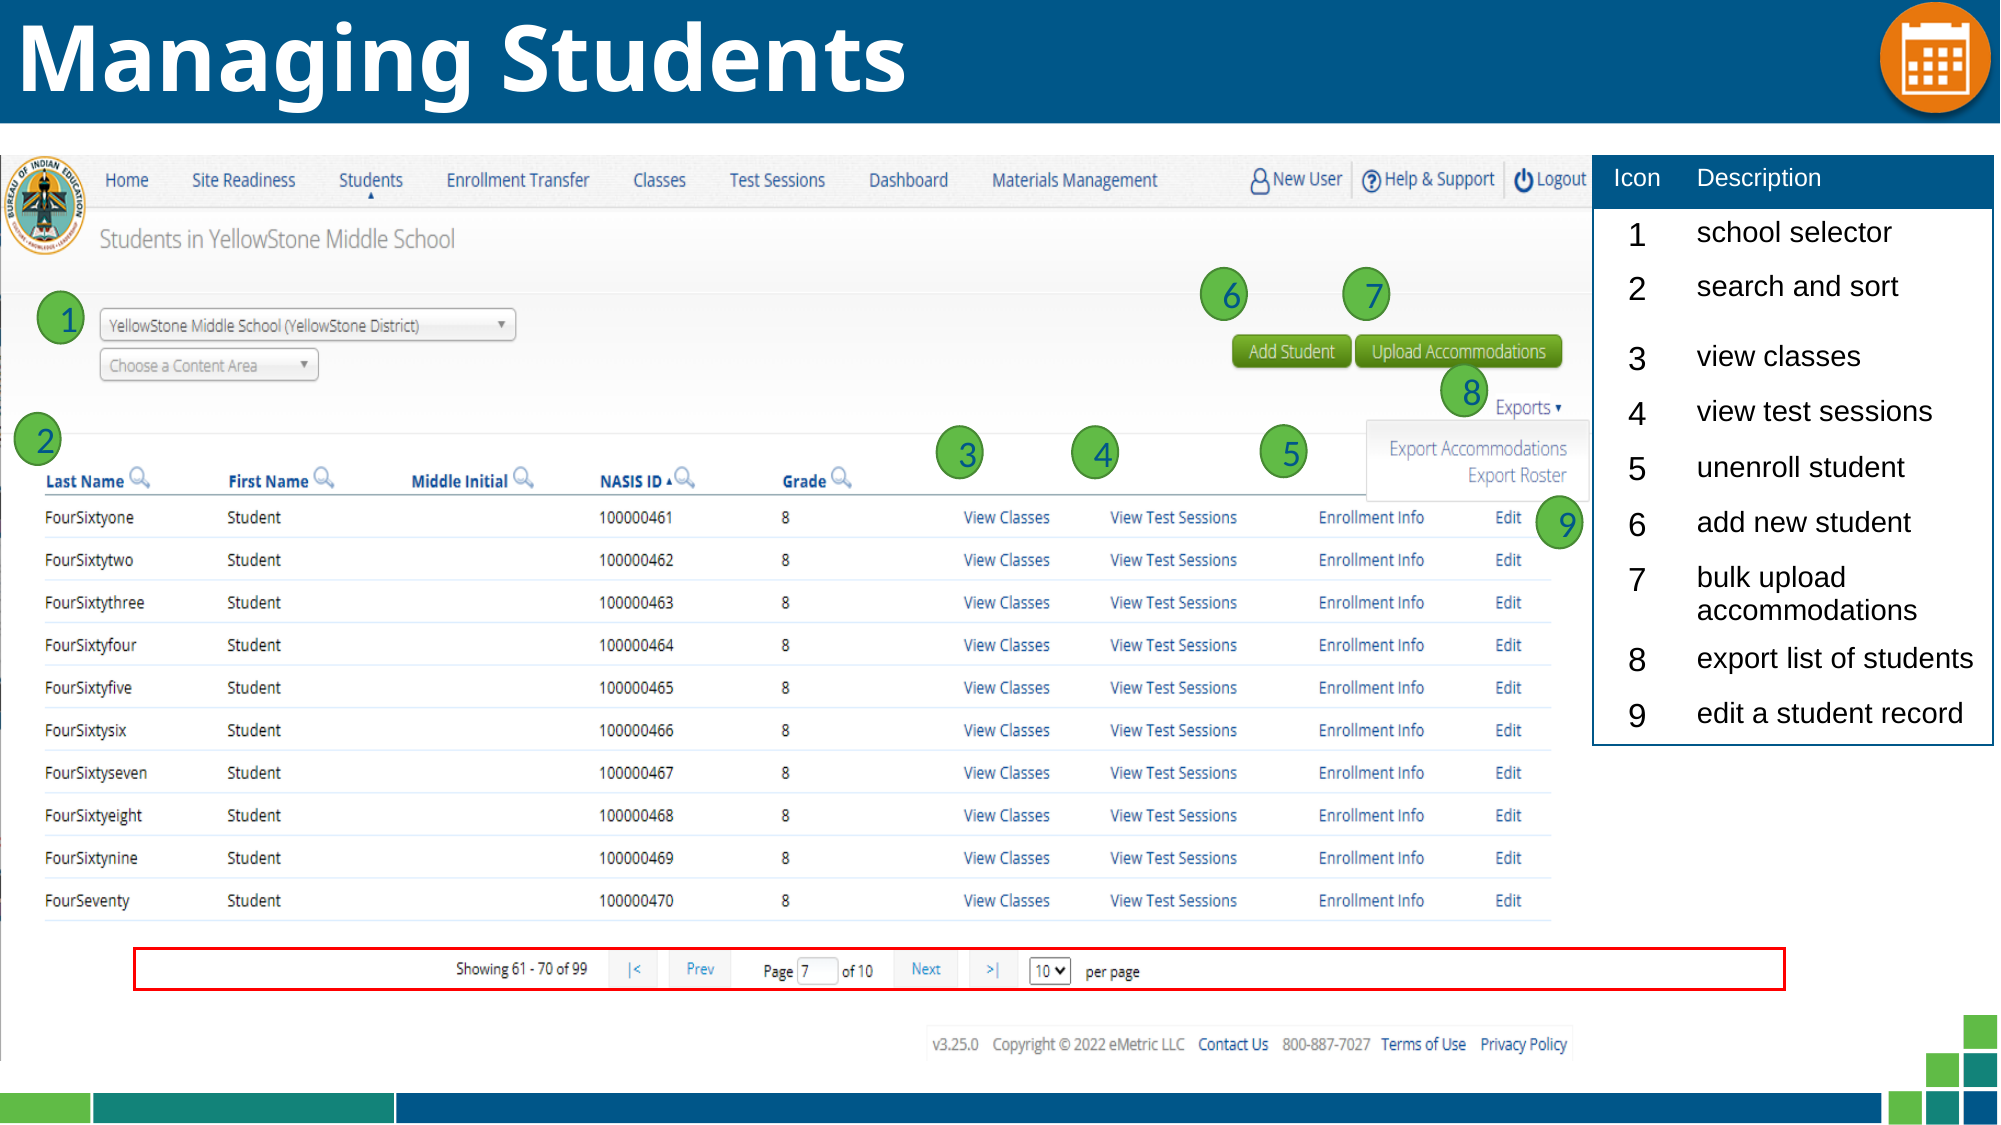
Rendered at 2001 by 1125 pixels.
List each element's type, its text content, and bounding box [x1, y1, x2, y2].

table_cell unenroll student [1682, 443, 1992, 498]
table_cell 5 [1594, 443, 1682, 498]
table_cell add new student [1682, 498, 1992, 554]
title Managing Students [0, 0, 1871, 124]
table_header Icon [1594, 157, 1682, 209]
table_cell 7 [1594, 554, 1682, 634]
table_cell view classes [1682, 333, 1992, 388]
table_cell view test sessions [1682, 388, 1992, 443]
table_cell 6 [1594, 498, 1682, 554]
table_cell 2 [1594, 263, 1682, 333]
table_cell bulk upload accommodations [1682, 554, 1992, 634]
table_header Description [1682, 157, 1992, 209]
picture [1871, 0, 2000, 128]
table_cell export list of students [1682, 634, 1992, 690]
text_box [1593, 947, 1786, 991]
picture [1888, 1015, 2001, 1125]
table_cell 8 [1594, 634, 1682, 690]
table_cell 4 [1594, 388, 1682, 443]
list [0, 155, 1593, 1061]
table_cell search and sort [1682, 263, 1992, 333]
table_cell 1 [1594, 209, 1682, 263]
table_cell edit a student record [1682, 690, 1992, 744]
table_cell 3 [1594, 333, 1682, 388]
table_cell 9 [1594, 690, 1682, 744]
table_cell school selector [1682, 209, 1992, 263]
